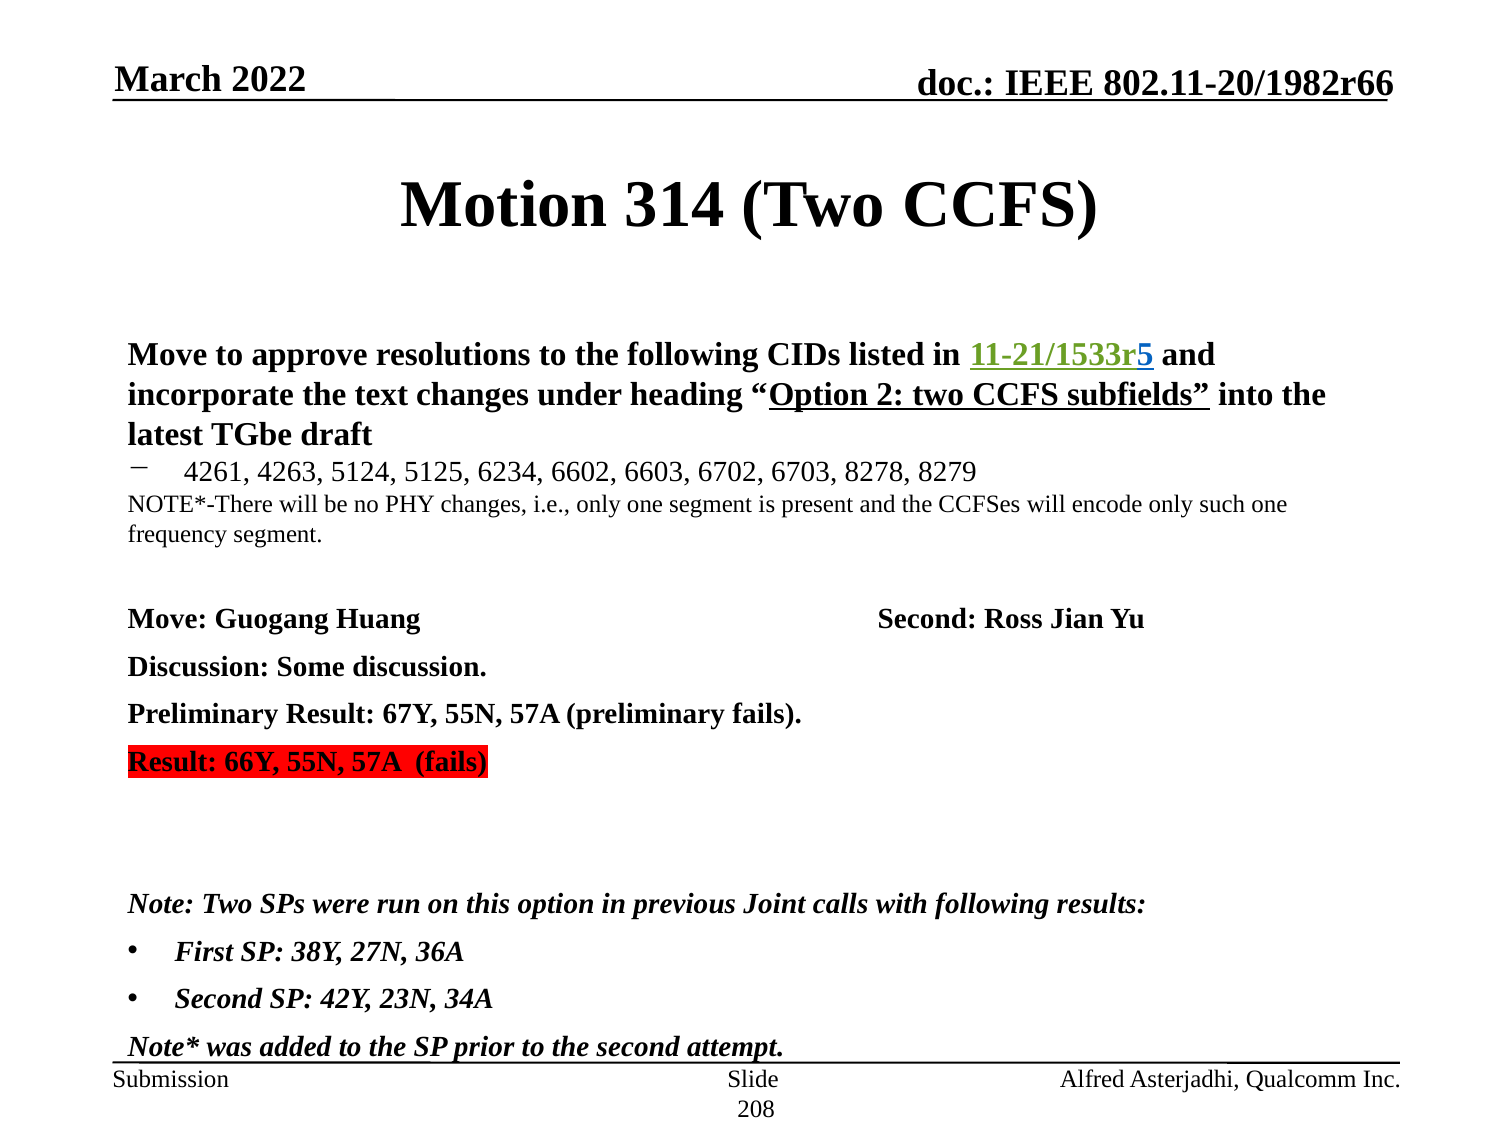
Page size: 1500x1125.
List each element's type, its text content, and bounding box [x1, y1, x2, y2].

title Motion 314 (Two CCFS) [112, 112, 1388, 288]
footer Alfred Asterjadhi, Qualcomm Inc. [878, 1061, 1402, 1093]
list Move to approve resolutions to the following CIDs listed in 11-21/1533r5 and incorporate the text changes under heading “Option 2: two CCFS subfields” into the latest TGbe draft 4261, 4263, 5124, 5125, 6234, 6602, 6603, 6702, 6703, 8278, 8279 NOTE*-There will be no PHY changes, i.e., only one segment is present and the CCFSes will encode only such one frequency segment. Move: Guogang Huang Second: Ross Jian Yu Discussion: Some discussion. Preliminary Result: 67Y, 55N, 57A (preliminary fails). Result: 66Y, 55N, 57A (fails) Note: Two SPs were run on this option in previous Joint calls with following results: First SP: 38Y, 27N, 36A Second SP: 42Y, 23N, 34A Note* was added to the SP prior to the second attempt. [112, 324, 1388, 1063]
slide_number Slide 208 [712, 1061, 800, 1123]
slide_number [114, 54, 423, 100]
